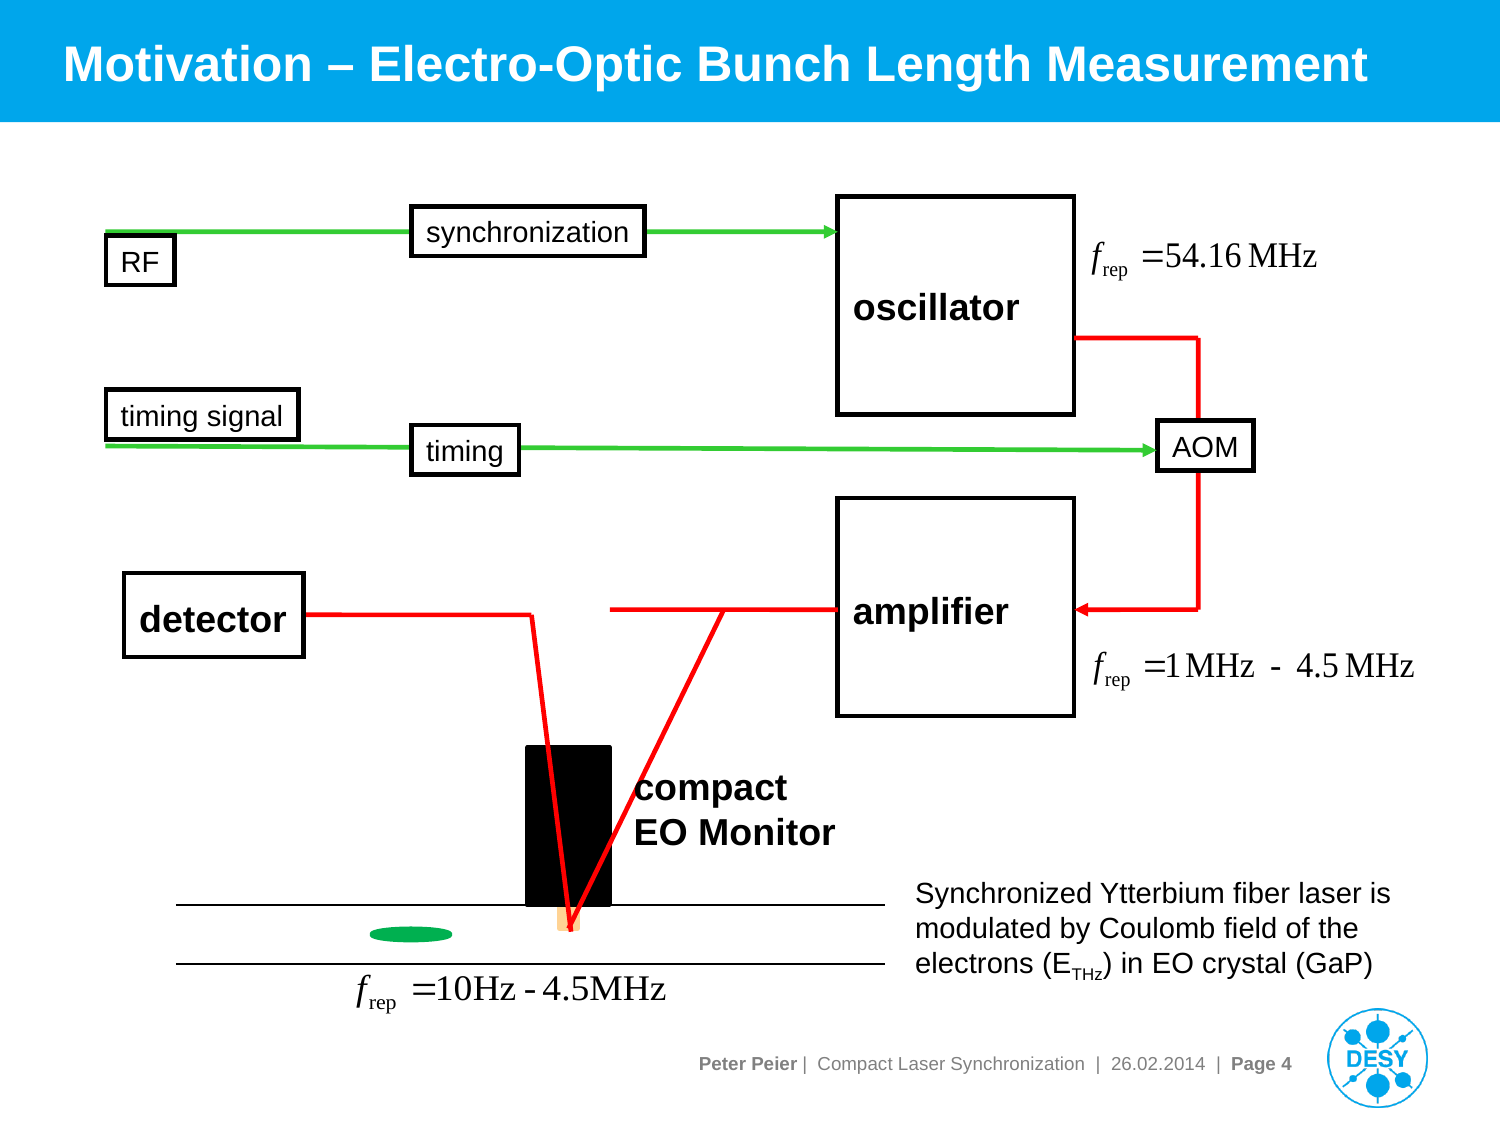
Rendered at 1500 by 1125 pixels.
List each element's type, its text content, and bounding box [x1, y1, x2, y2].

text_box [1074, 603, 1199, 616]
text_box [520, 443, 1157, 457]
picture [1391, 1071, 1428, 1108]
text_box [1081, 640, 1423, 699]
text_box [343, 963, 673, 1022]
picture [1327, 1008, 1368, 1049]
text_box [99, 196, 837, 303]
picture [1387, 1008, 1428, 1046]
text_box [645, 225, 838, 238]
text_box RF [105, 235, 175, 286]
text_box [568, 609, 611, 929]
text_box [531, 614, 572, 932]
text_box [1079, 231, 1324, 290]
picture [1330, 1011, 1426, 1106]
text_box oscillator [837, 196, 1074, 415]
text_box timing signal [105, 389, 299, 440]
text_box AOM [1157, 420, 1254, 471]
title Motivation – Electro-Optic Bunch Length Measurement [47, 16, 1446, 107]
text_box [369, 926, 453, 943]
text_box amplifier [837, 497, 1074, 717]
text_box detector [123, 572, 304, 657]
text_box Synchronized Ytterbium fiber laser is modulated by Coulomb field of the electrons (ETHz) in EO crystal (GaP) [900, 867, 1449, 992]
text_box compact EO Monitor [618, 755, 851, 860]
text_box synchronization [411, 206, 645, 257]
picture [1327, 1068, 1365, 1108]
text_box timing [411, 424, 520, 475]
